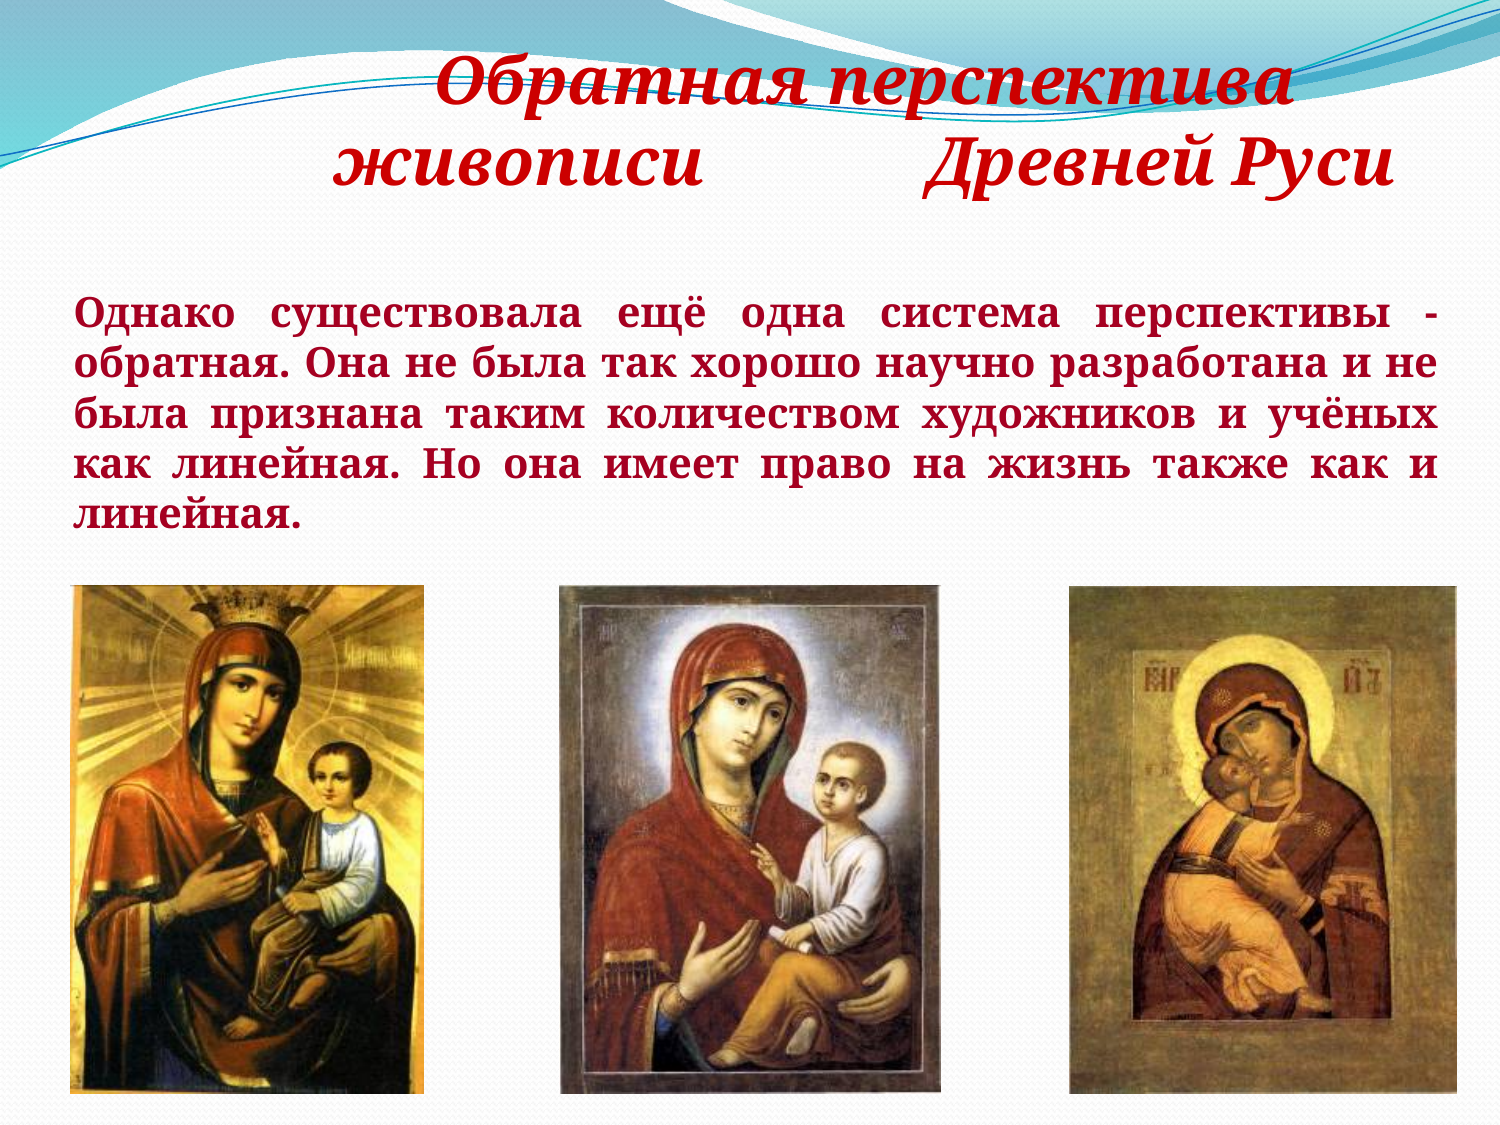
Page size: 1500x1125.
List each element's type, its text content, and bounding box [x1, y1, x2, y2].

picture [1068, 585, 1457, 1094]
text_box Однако существовала ещё одна система перспективы - обратная. Она не была так хорошо научно разработана и не была признана таким количеством художников и учёных как линейная. Но она имеет право на жизнь также как и линейная. [58, 278, 1453, 615]
picture [70, 585, 425, 1094]
text_box Обратная перспектива живописи Древней Руси [230, 30, 1500, 206]
picture [559, 585, 941, 1094]
